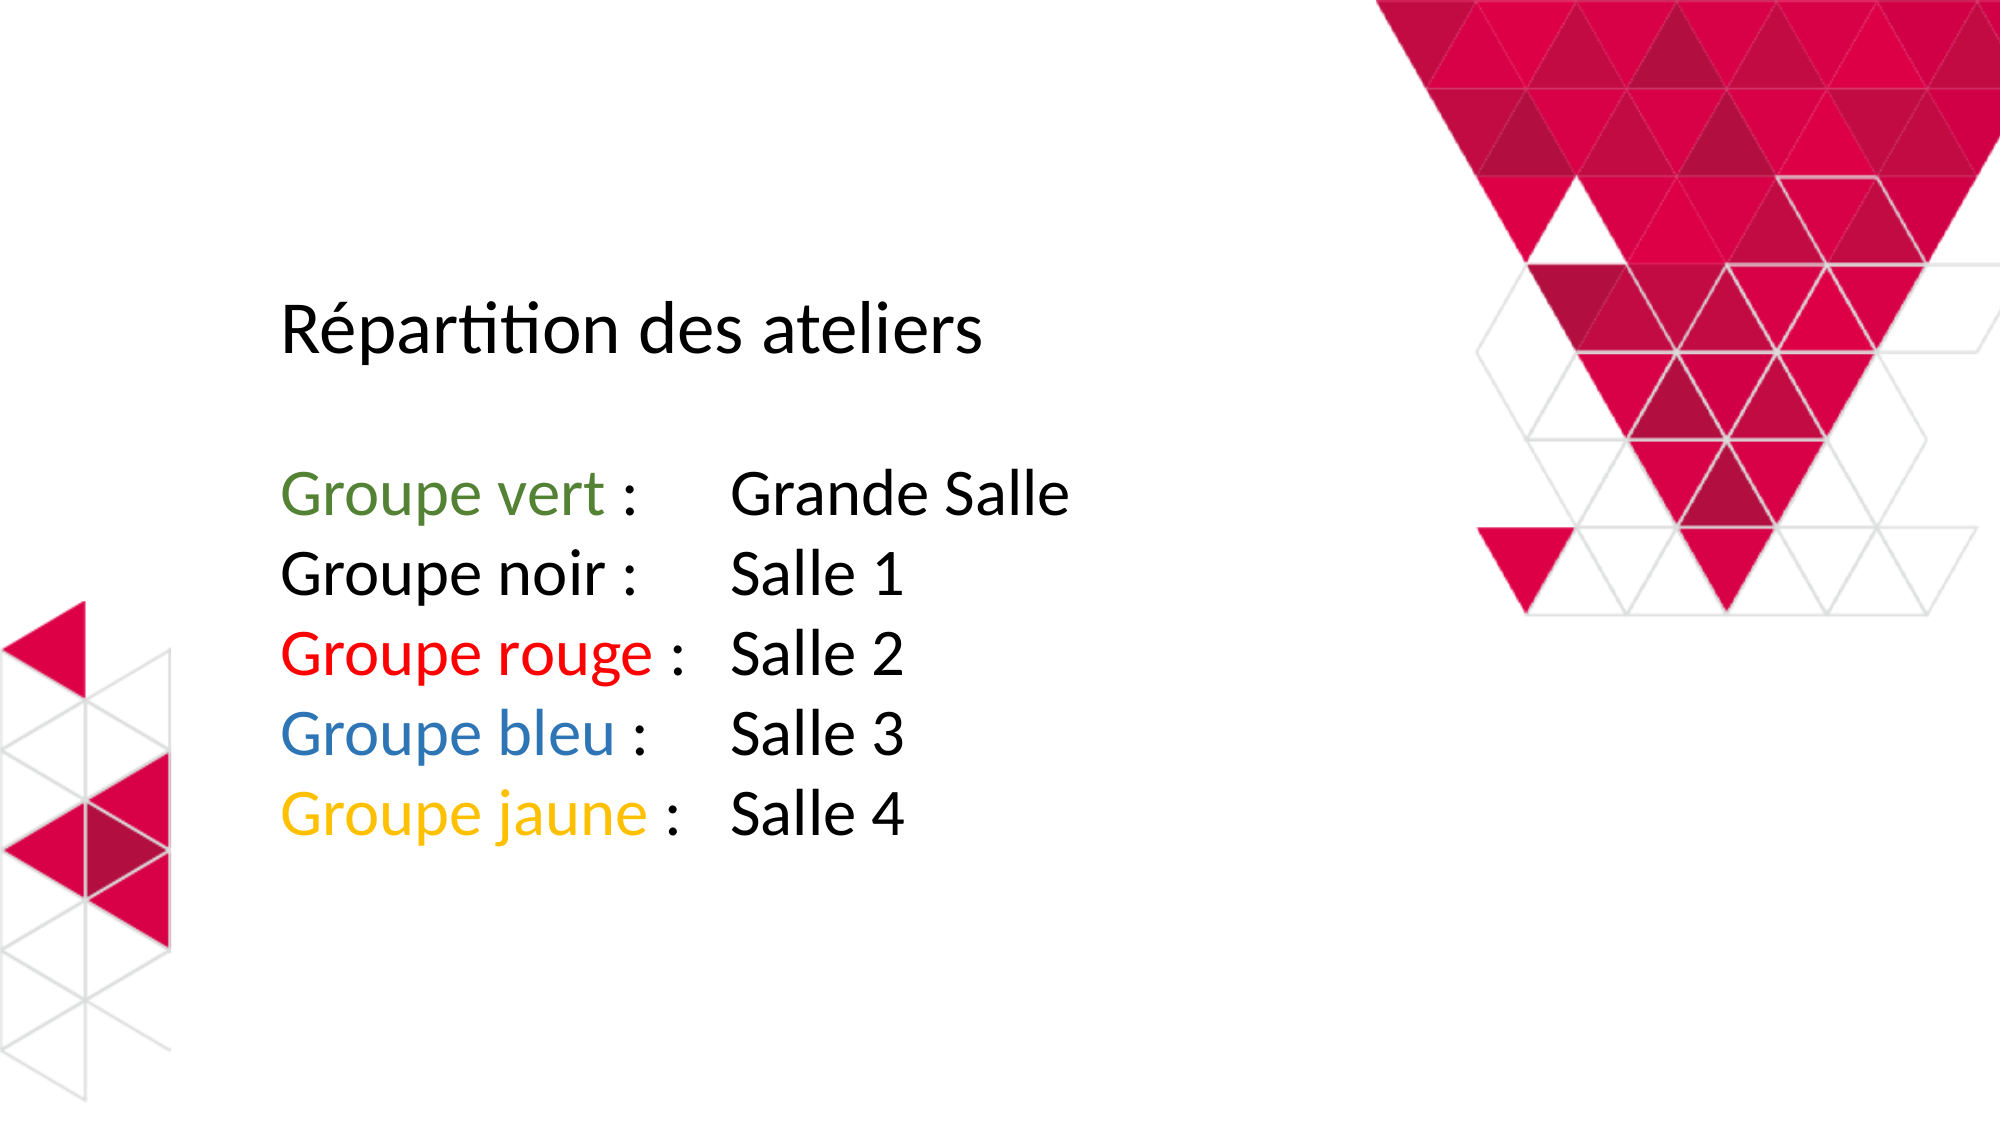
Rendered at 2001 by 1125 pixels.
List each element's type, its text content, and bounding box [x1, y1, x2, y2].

text_box Répartition des ateliers Groupe vert : Grande Salle Groupe noir : Salle 1 Groupe rouge : Salle 2 Groupe bleu : Salle 3 Groupe jaune : Salle 4 [265, 271, 1688, 856]
picture [1372, 0, 2000, 631]
picture [0, 601, 172, 1125]
